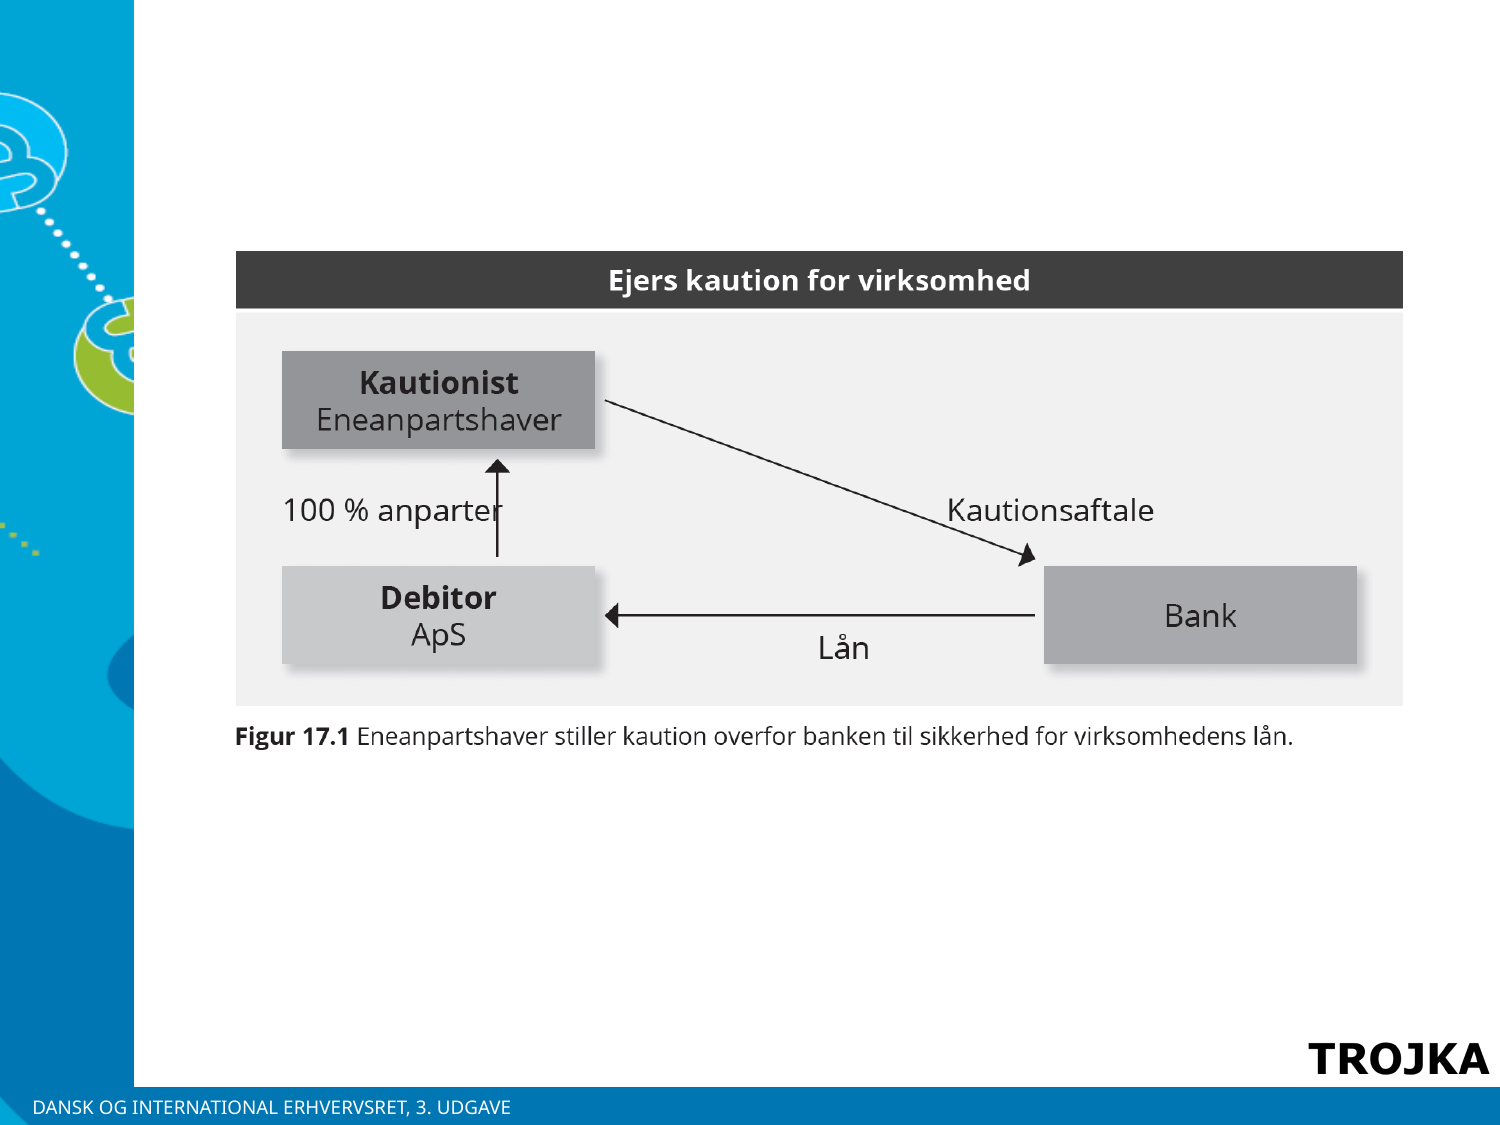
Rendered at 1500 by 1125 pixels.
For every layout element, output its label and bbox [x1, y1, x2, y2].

picture [0, 101, 68, 213]
picture [0, 92, 21, 98]
picture [78, 263, 88, 270]
picture [70, 252, 79, 258]
picture [53, 230, 63, 236]
picture [225, 237, 1415, 786]
picture [129, 347, 134, 362]
picture [1302, 1035, 1492, 1081]
picture [87, 273, 95, 280]
picture [9, 533, 17, 538]
picture [62, 240, 71, 248]
picture [36, 208, 46, 214]
picture [96, 285, 104, 291]
picture [74, 295, 134, 415]
picture [0, 142, 12, 162]
picture [45, 218, 54, 226]
